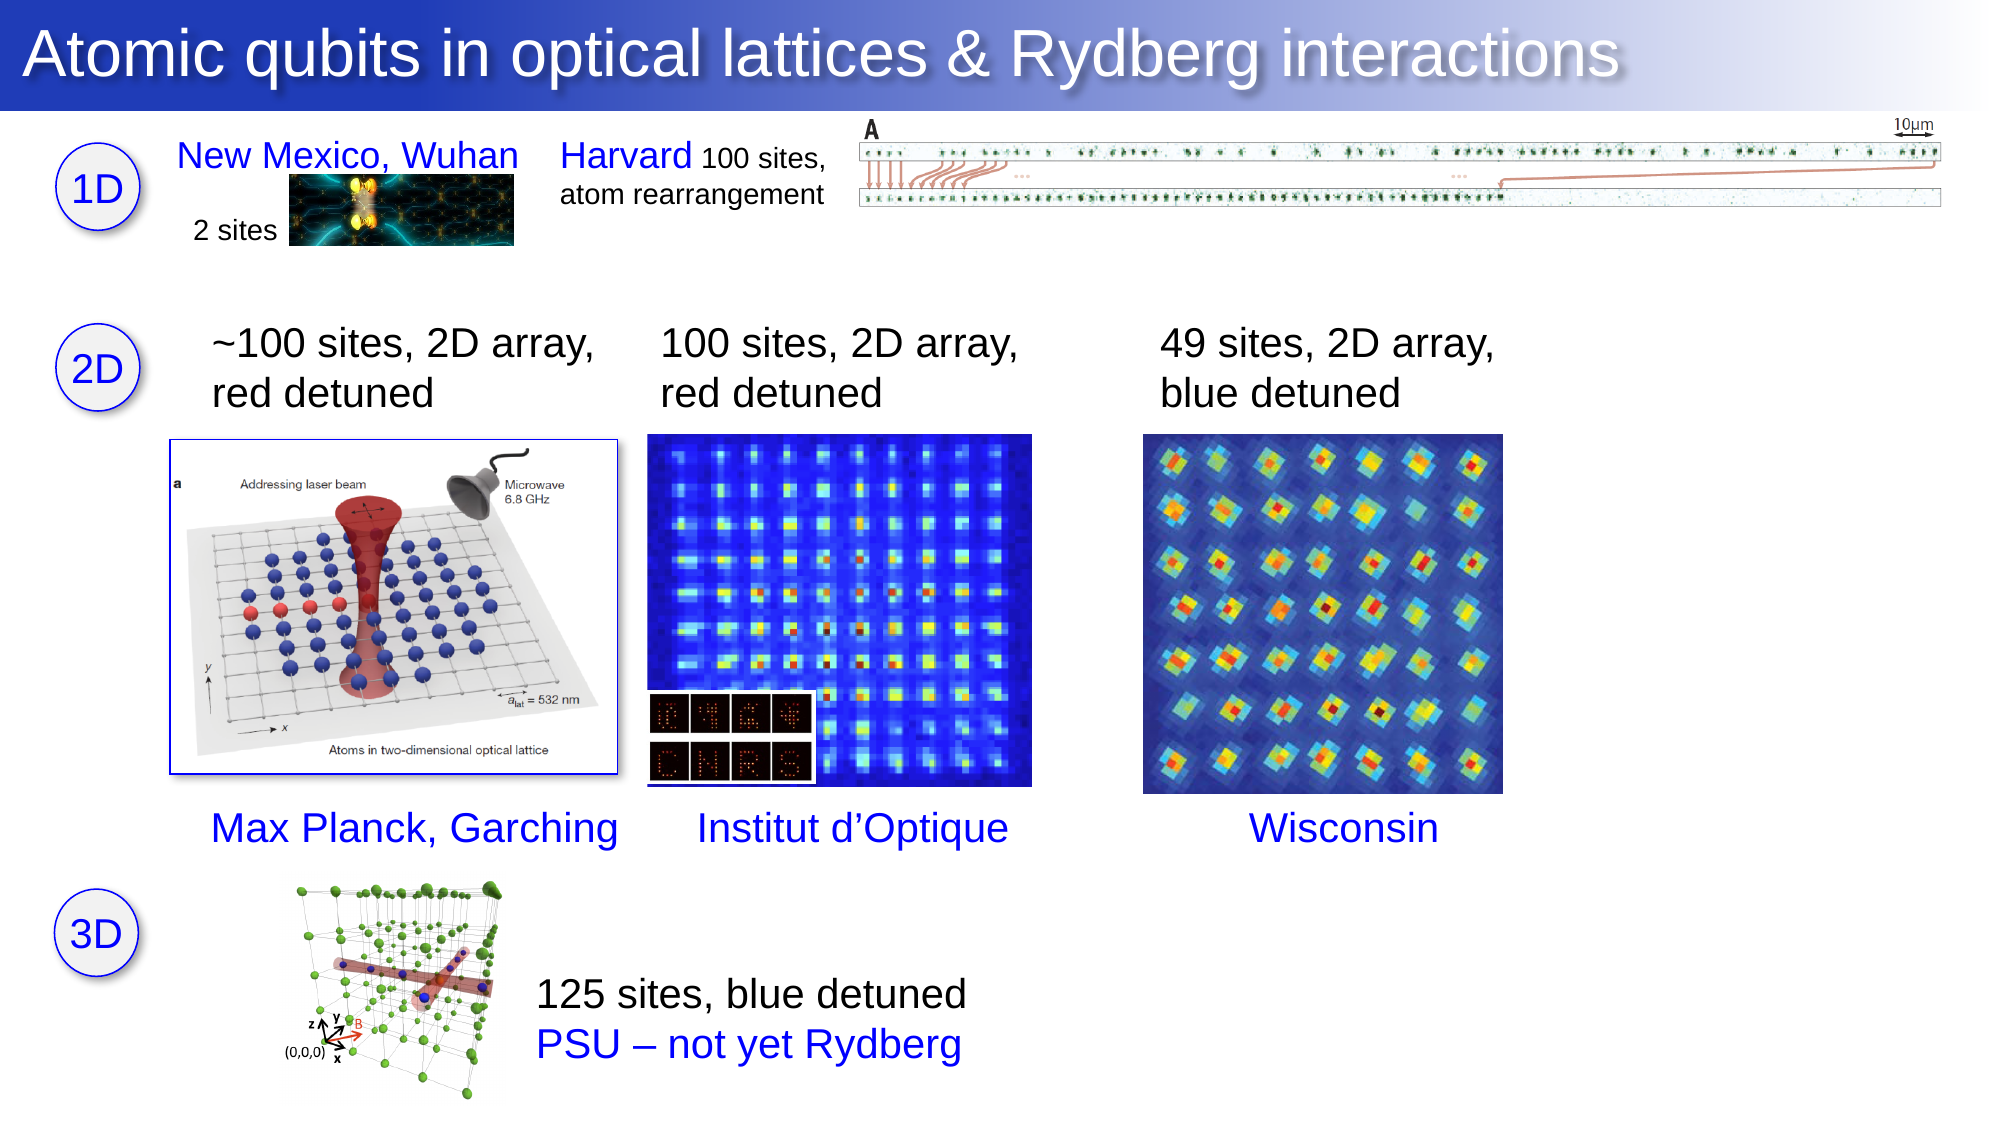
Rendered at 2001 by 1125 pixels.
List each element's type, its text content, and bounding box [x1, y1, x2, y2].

picture [278, 870, 506, 1106]
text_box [539, 115, 1943, 220]
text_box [55, 308, 1581, 910]
text_box Atomic qubits in optical lattices & Rydberg interactions [7, 2, 1638, 97]
text_box [0, 0, 1989, 111]
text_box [54, 917, 139, 977]
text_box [159, 123, 537, 256]
text_box 125 sites, blue detuned PSU – not yet Rydberg [521, 958, 1053, 1124]
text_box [55, 142, 141, 231]
